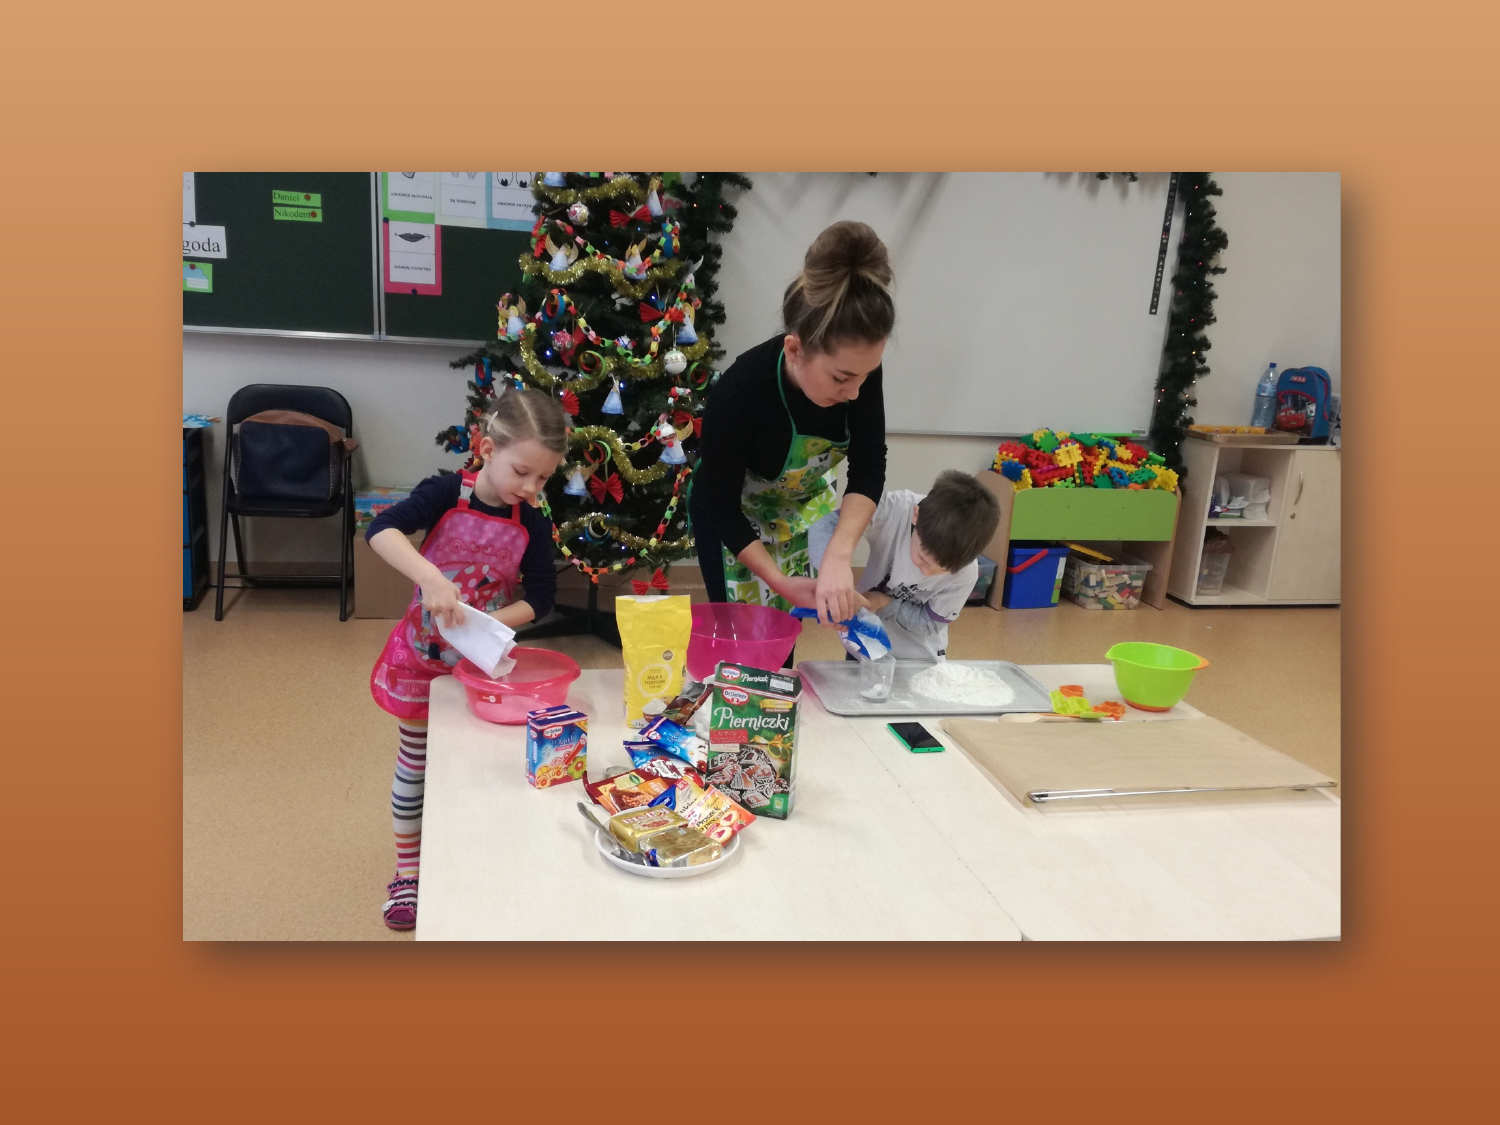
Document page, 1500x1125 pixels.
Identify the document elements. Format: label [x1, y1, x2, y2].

picture [182, 160, 1341, 941]
